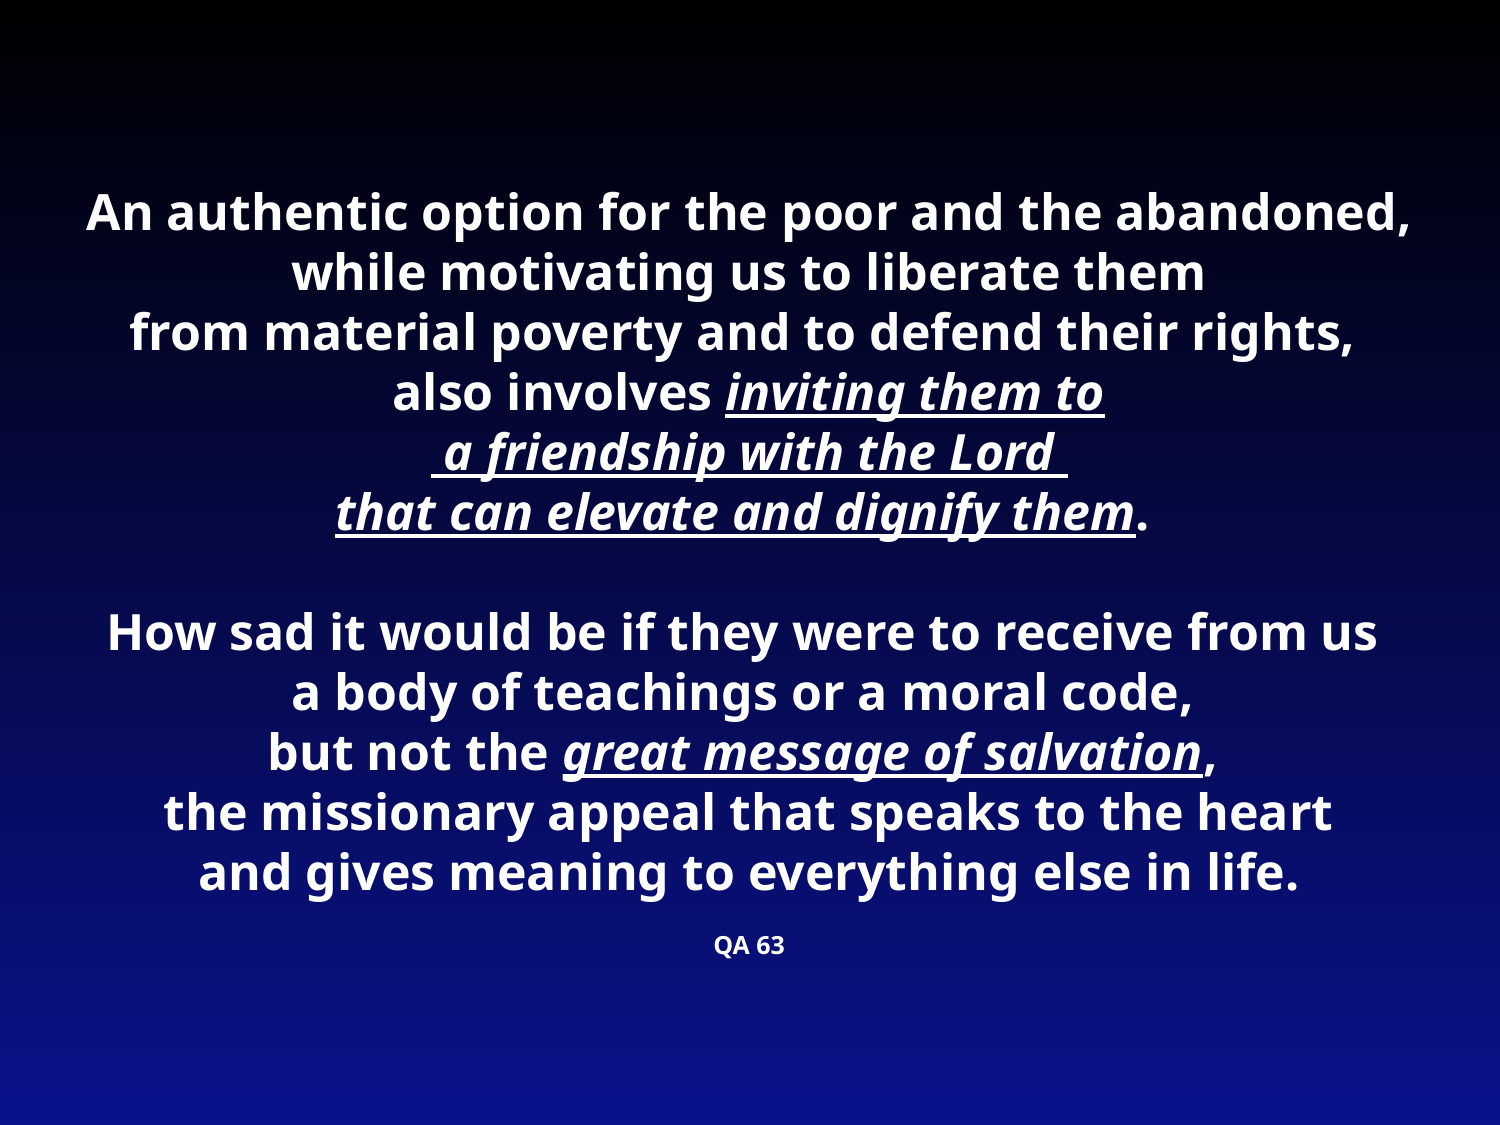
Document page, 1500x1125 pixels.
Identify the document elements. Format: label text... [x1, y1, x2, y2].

text_box An authentic option for the poor and the abandoned, while motivating us to liberate them from material poverty and to defend their rights, also involves inviting them to a friendship with the Lord that can elevate and dignify them. How sad it would be if they were to receive from us a body of teachings or a moral code, but not the great message of salvation, the missionary appeal that speaks to the heart and gives meaning to everything else in life. QA 63 [0, 172, 1500, 968]
